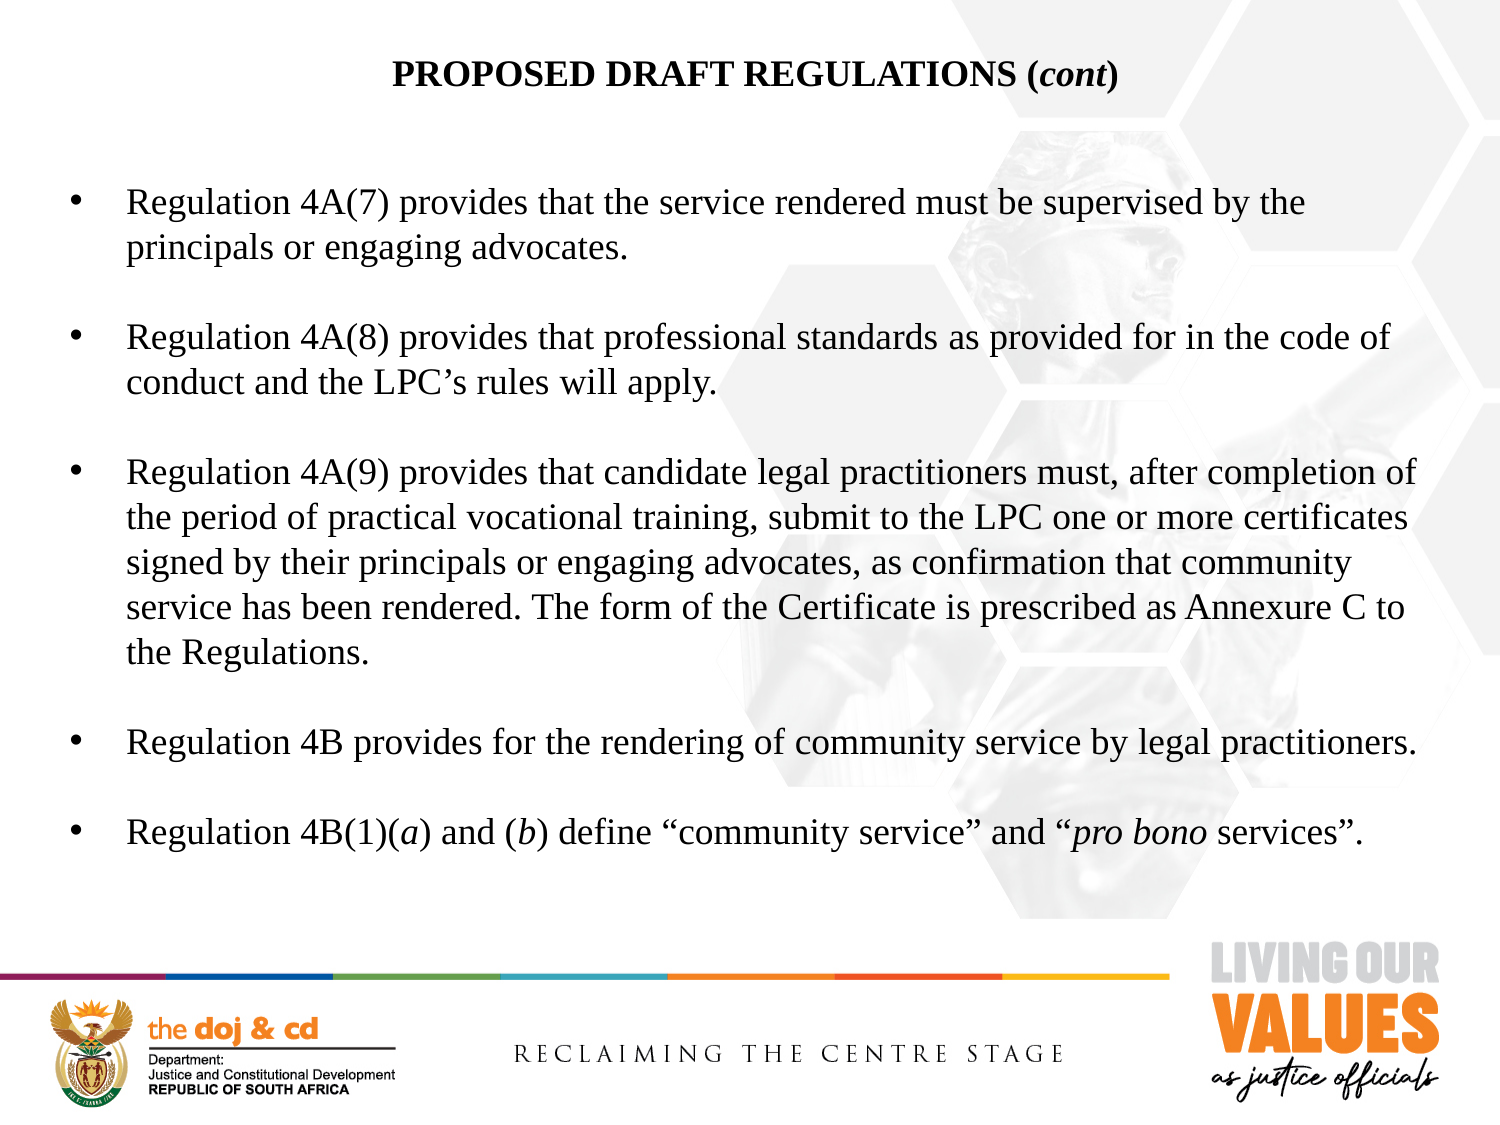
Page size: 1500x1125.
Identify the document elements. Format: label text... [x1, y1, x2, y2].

text_box Regulation 4A(7) provides that the service rendered must be supervised by the principals or engaging advocates. Regulation 4A(8) provides that professional standards as provided for in the code of conduct and the LPC’s rules will apply. Regulation 4A(9) provides that candidate legal practitioners must, after completion of the period of practical vocational training, submit to the LPC one or more certificates signed by their principals or engaging advocates, as confirmation that community service has been rendered. The form of the Certificate is prescribed as Annexure C to the Regulations. Regulation 4B provides for the rendering of community service by legal practitioners. Regulation 4B(1)(a) and (b) define “community service” and “pro bono services”. [54, 169, 1462, 860]
text_box PROPOSED DRAFT REGULATIONS (cont) [371, 41, 1140, 102]
picture [0, 0, 1500, 1125]
